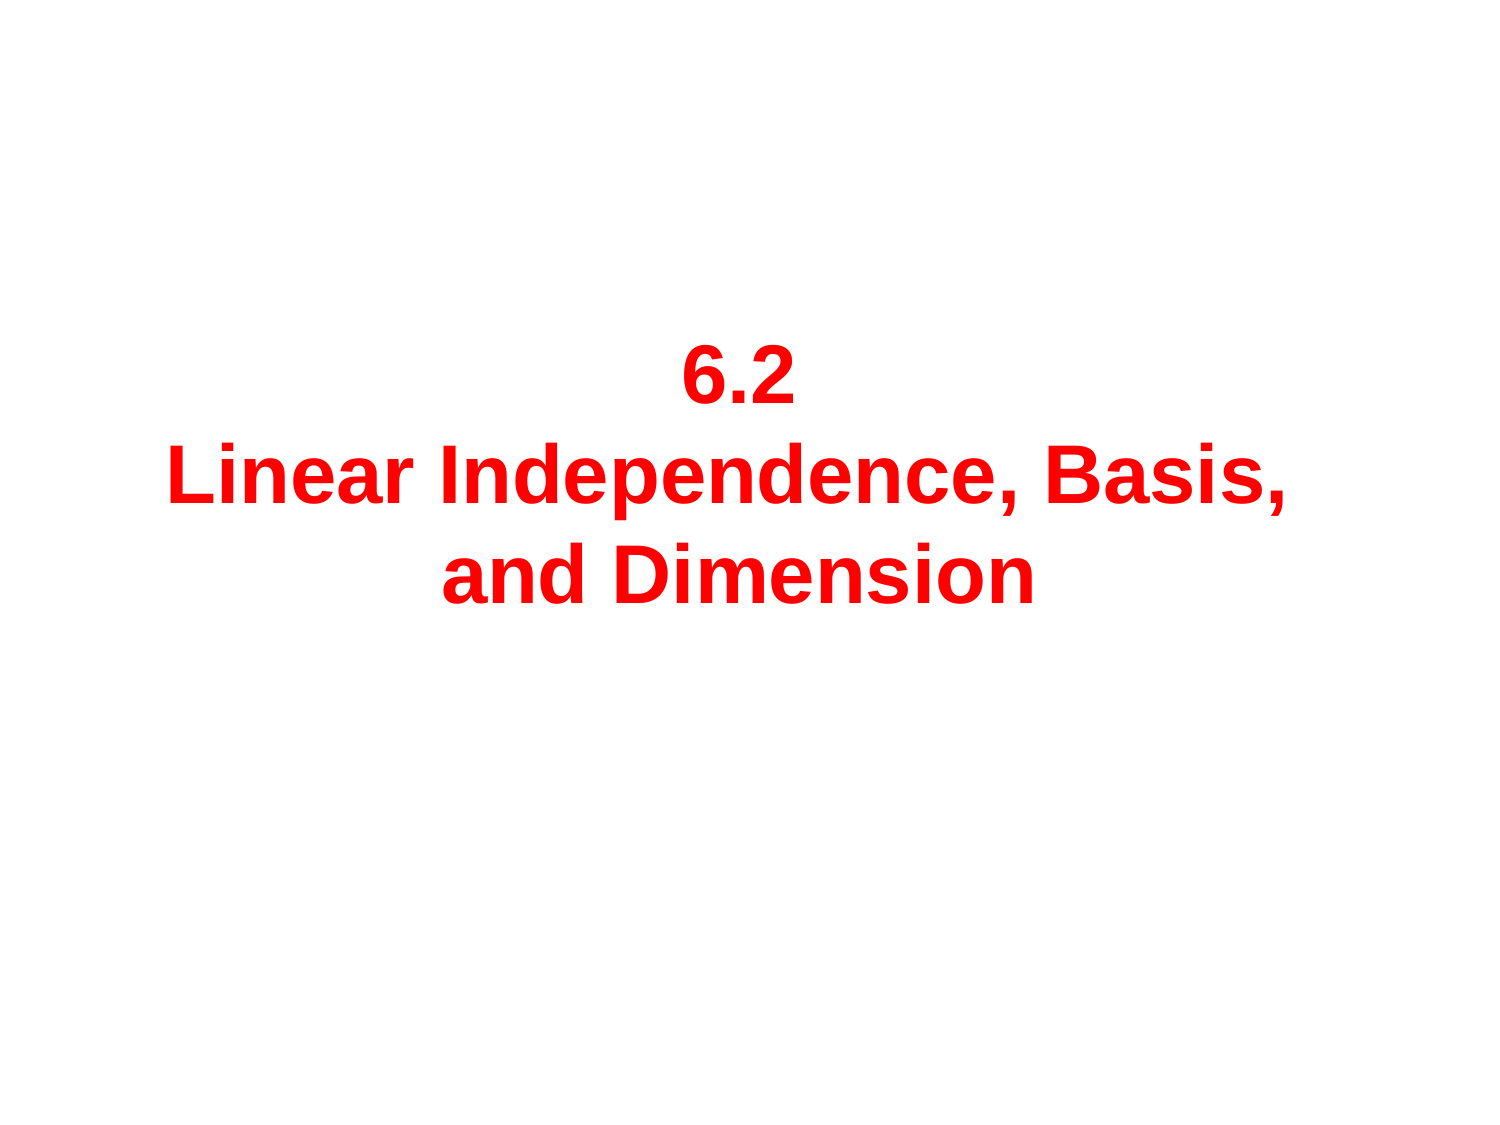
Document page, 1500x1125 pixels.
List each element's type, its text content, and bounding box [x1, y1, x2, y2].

text_box 6.2 Linear Independence, Basis, and Dimension [150, 312, 1328, 628]
